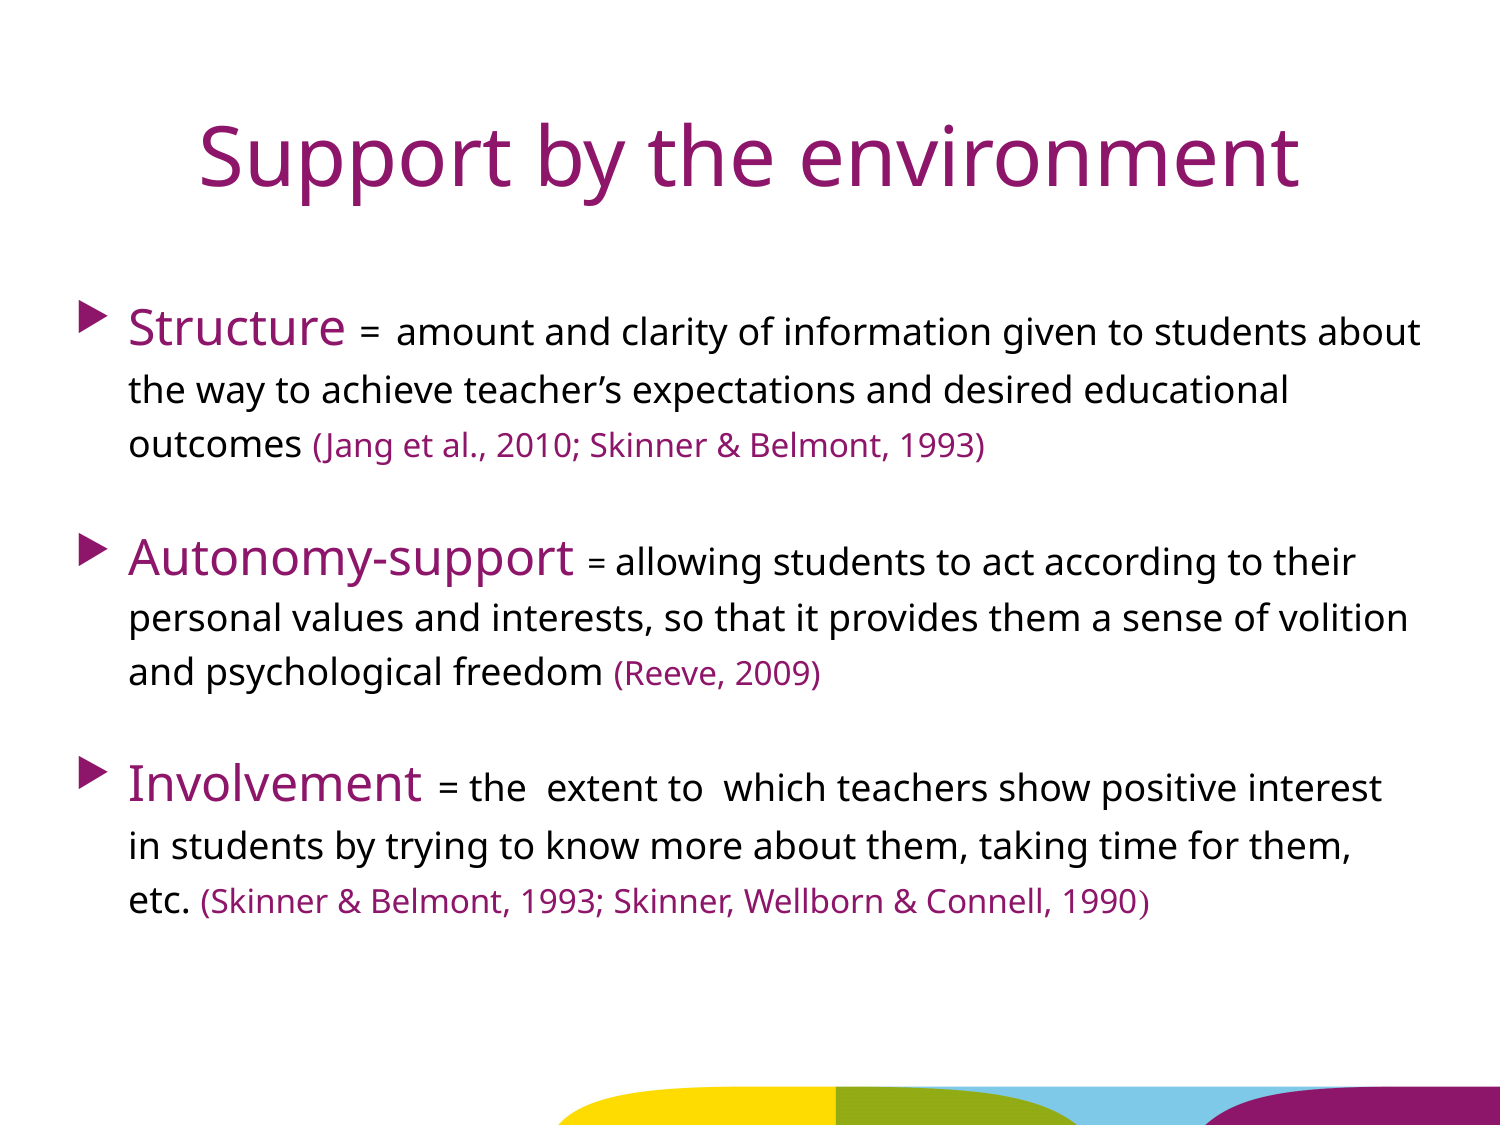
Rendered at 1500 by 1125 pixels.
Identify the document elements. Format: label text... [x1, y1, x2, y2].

list Structure = amount and clarity of information given to students about the way to achieve teacher’s expectations and desired educational outcomes (Jang et al., 2010; Skinner & Belmont, 1993) Autonomy-support = allowing students to act according to their personal values and interests, so that it provides them a sense of volition and psychological freedom (Reeve, 2009) Involvement = the extent to which teachers show positive interest in students by trying to know more about them, taking time for them, etc. (Skinner & Belmont, 1993; Skinner, Wellborn & Connell, 1990) [75, 243, 1425, 1038]
picture [0, 0, 1500, 1125]
title Support by the environment [75, 115, 1425, 220]
